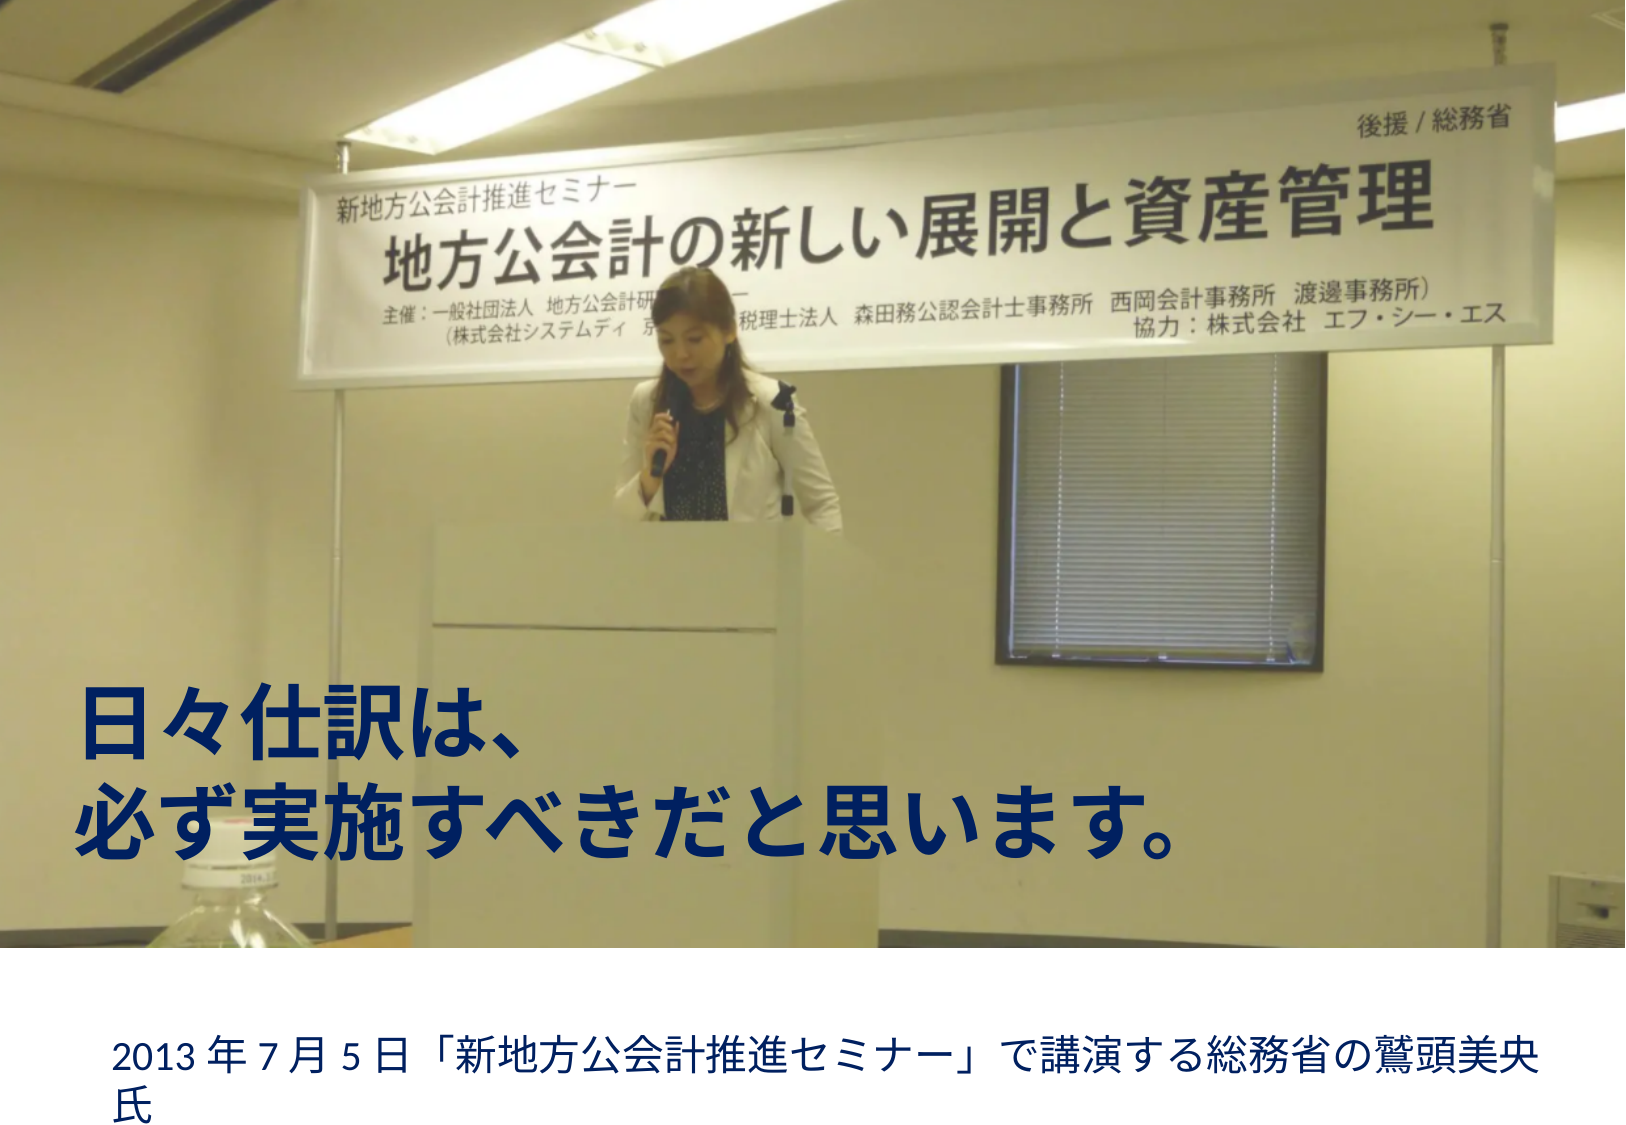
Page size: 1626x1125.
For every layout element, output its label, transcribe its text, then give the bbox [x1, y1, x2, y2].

text_box 2013年7月5日「新地方公会計推進セミナー」で講演する総務省の鷲頭美央氏 [96, 1021, 1584, 1125]
picture [0, 0, 1625, 948]
